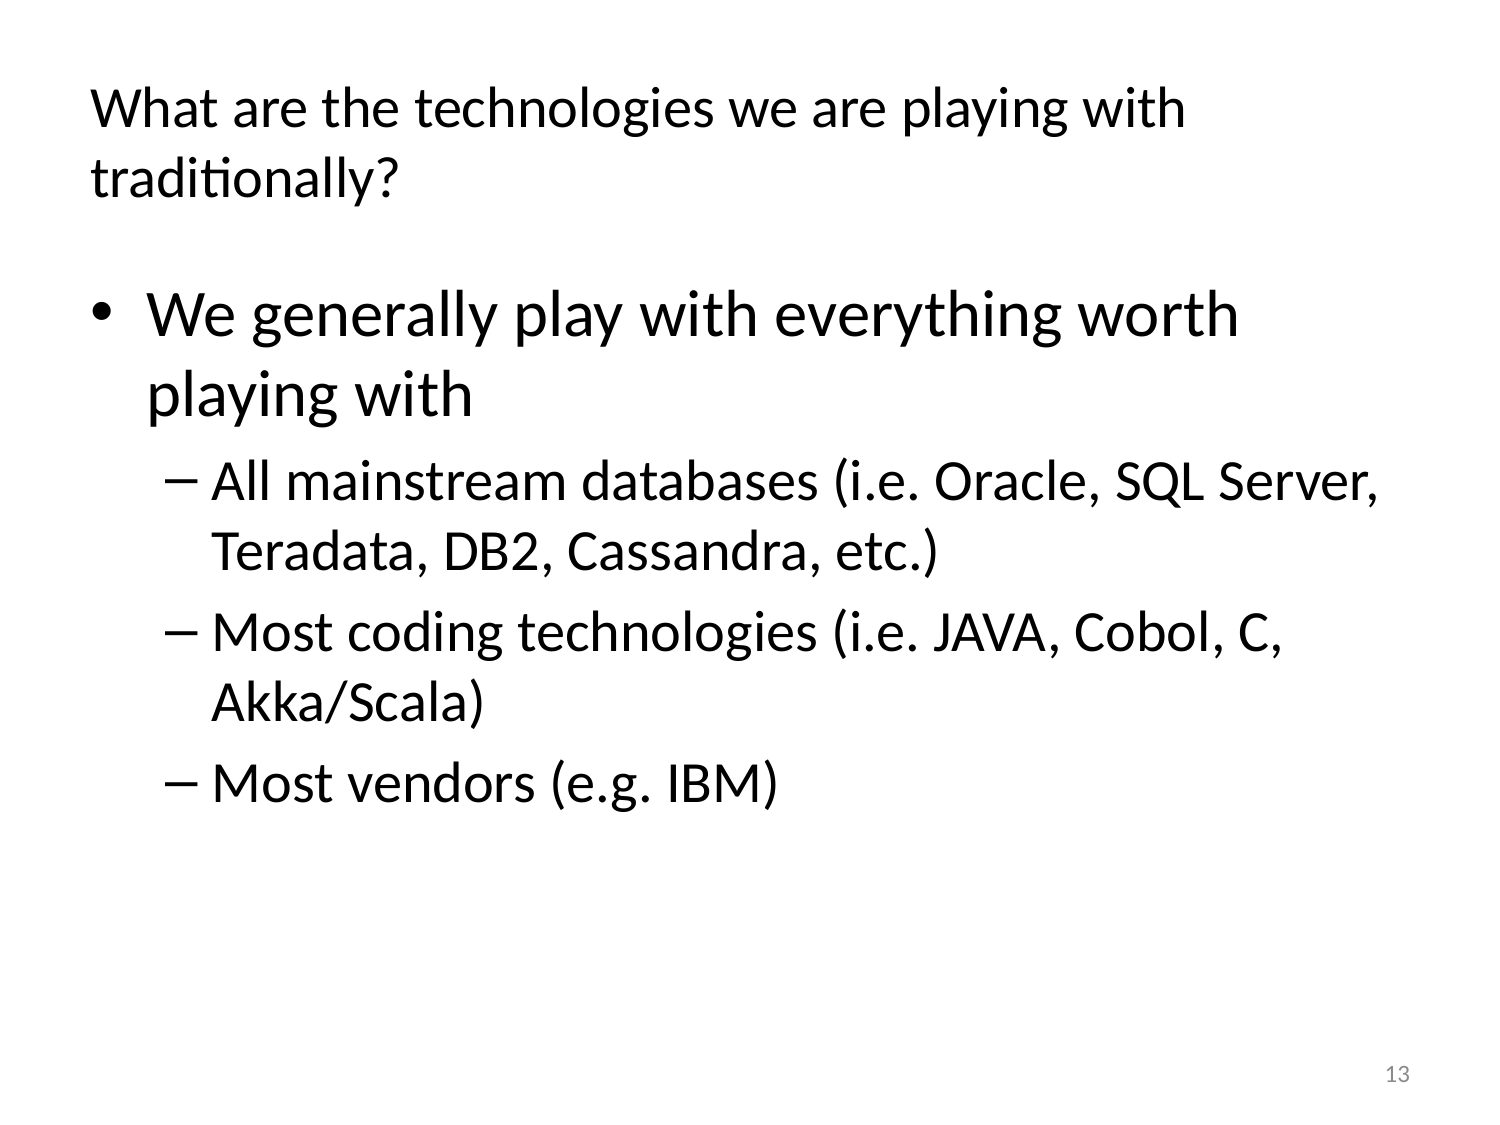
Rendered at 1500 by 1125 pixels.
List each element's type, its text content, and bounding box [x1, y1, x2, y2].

slide_number 13 [1074, 1042, 1425, 1103]
list We generally play with everything worth playing with All mainstream databases (i.e. Oracle, SQL Server, Teradata, DB2, Cassandra, etc.) Most coding technologies (i.e. JAVA, Cobol, C, Akka/Scala) Most vendors (e.g. IBM) [75, 262, 1425, 1005]
title What are the technologies we are playing with traditionally? [75, 45, 1425, 233]
